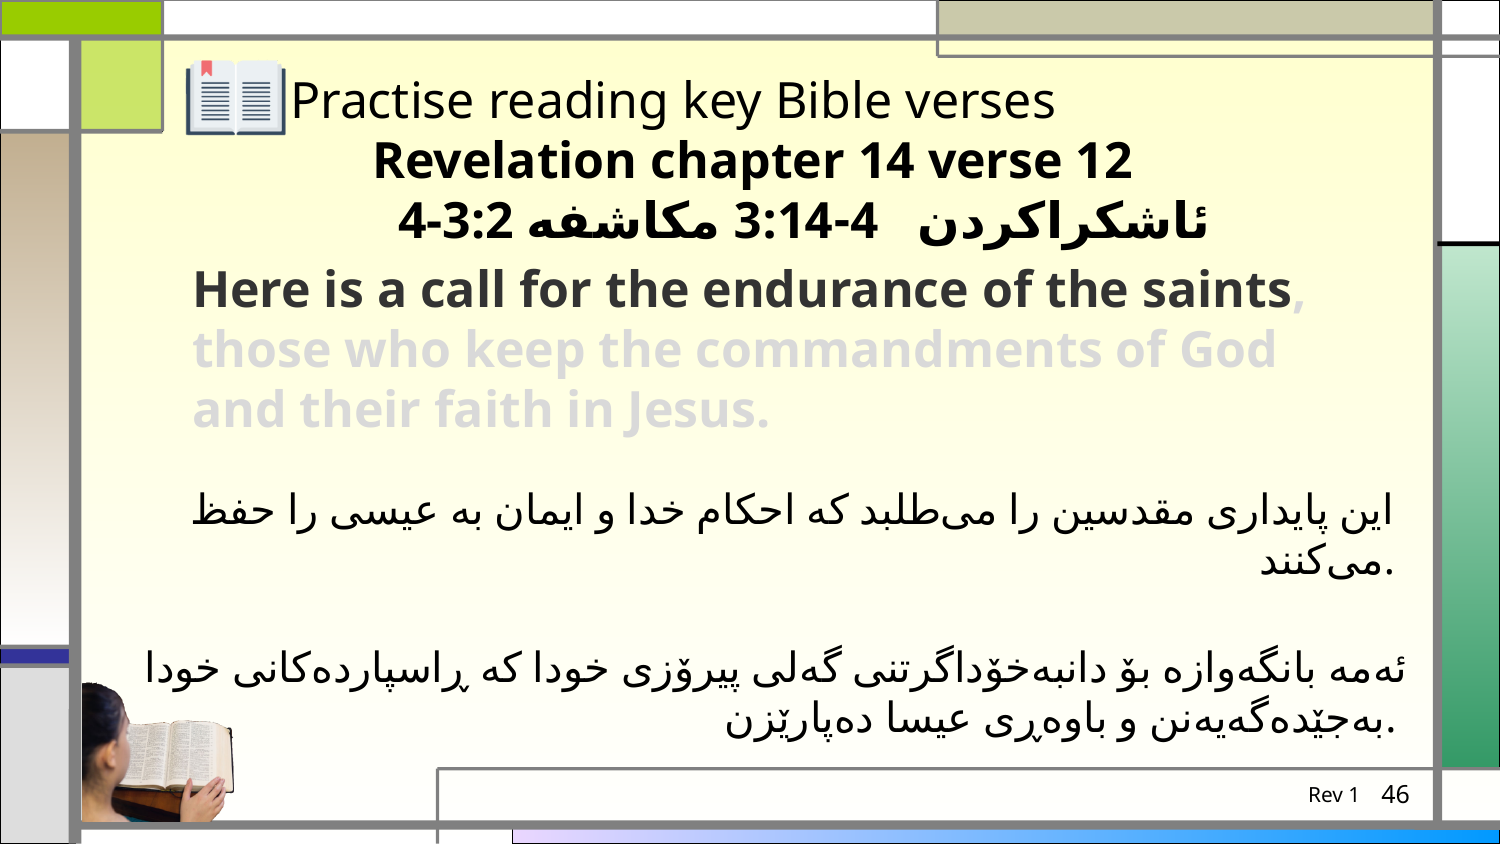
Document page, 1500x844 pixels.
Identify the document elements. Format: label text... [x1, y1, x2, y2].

picture [176, 53, 291, 143]
text_box این پایداری مقدسین را می‌طلبد که احکام خدا و ایمان به عیسی را حفظ می‌کنند. [123, 475, 1410, 591]
text_box Practise reading key Bible verses [147, 15, 1199, 181]
text_box ئەمە بانگەوازە بۆ دانبەخۆداگرتنی گەلی پیرۆزی خودا کە ڕاسپاردەکانی خودا بەجێدەگەیەنن و باوەڕی عیسا دەپارێزن. [113, 633, 1423, 749]
slide_number 46 [1074, 770, 1425, 818]
text_box Revelation chapter 14 verse 12 4-3:2 ئاشکراکردن 4-3:14 مکاشفه [149, 121, 1355, 256]
text_box Rev 1 [1293, 774, 1387, 814]
text_box Here is a call for the endurance of the saints, those who keep the commandments of God and their faith in Jesus. [177, 249, 1387, 389]
picture [81, 682, 235, 822]
